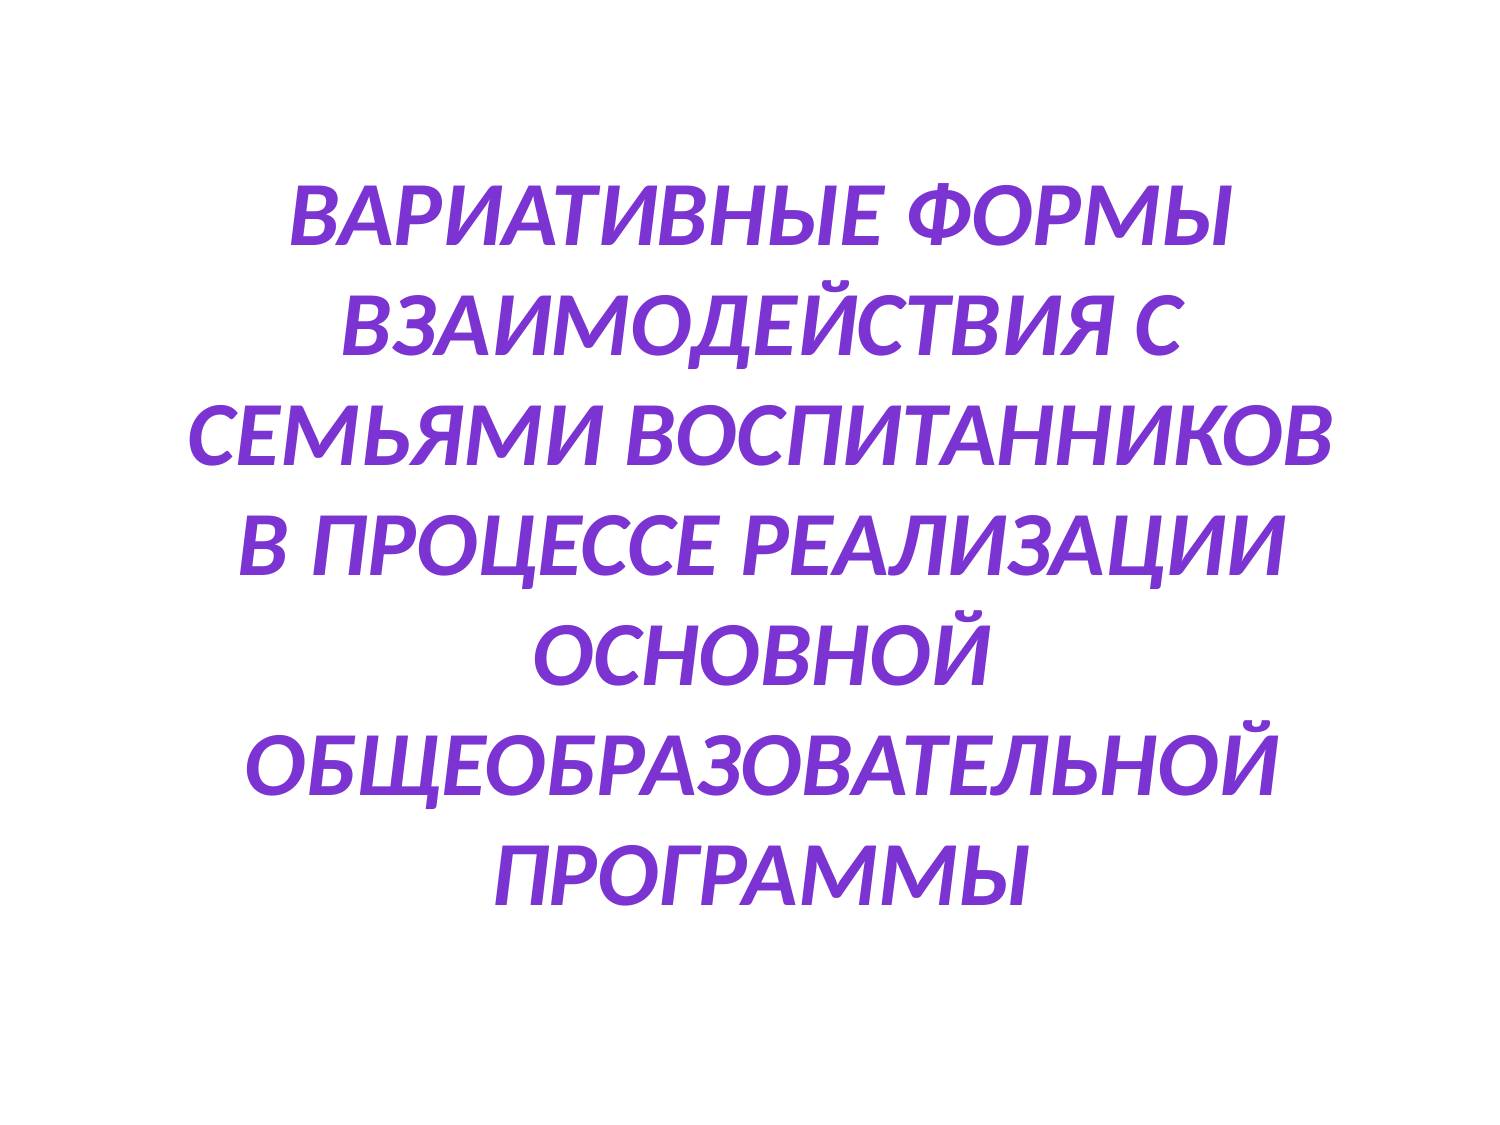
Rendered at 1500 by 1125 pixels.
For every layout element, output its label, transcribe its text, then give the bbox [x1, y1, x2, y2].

title Вариативные формы взаимодействия с семьями воспитанников в процессе реализации основной общеобразовательной программы [147, 54, 1376, 1024]
